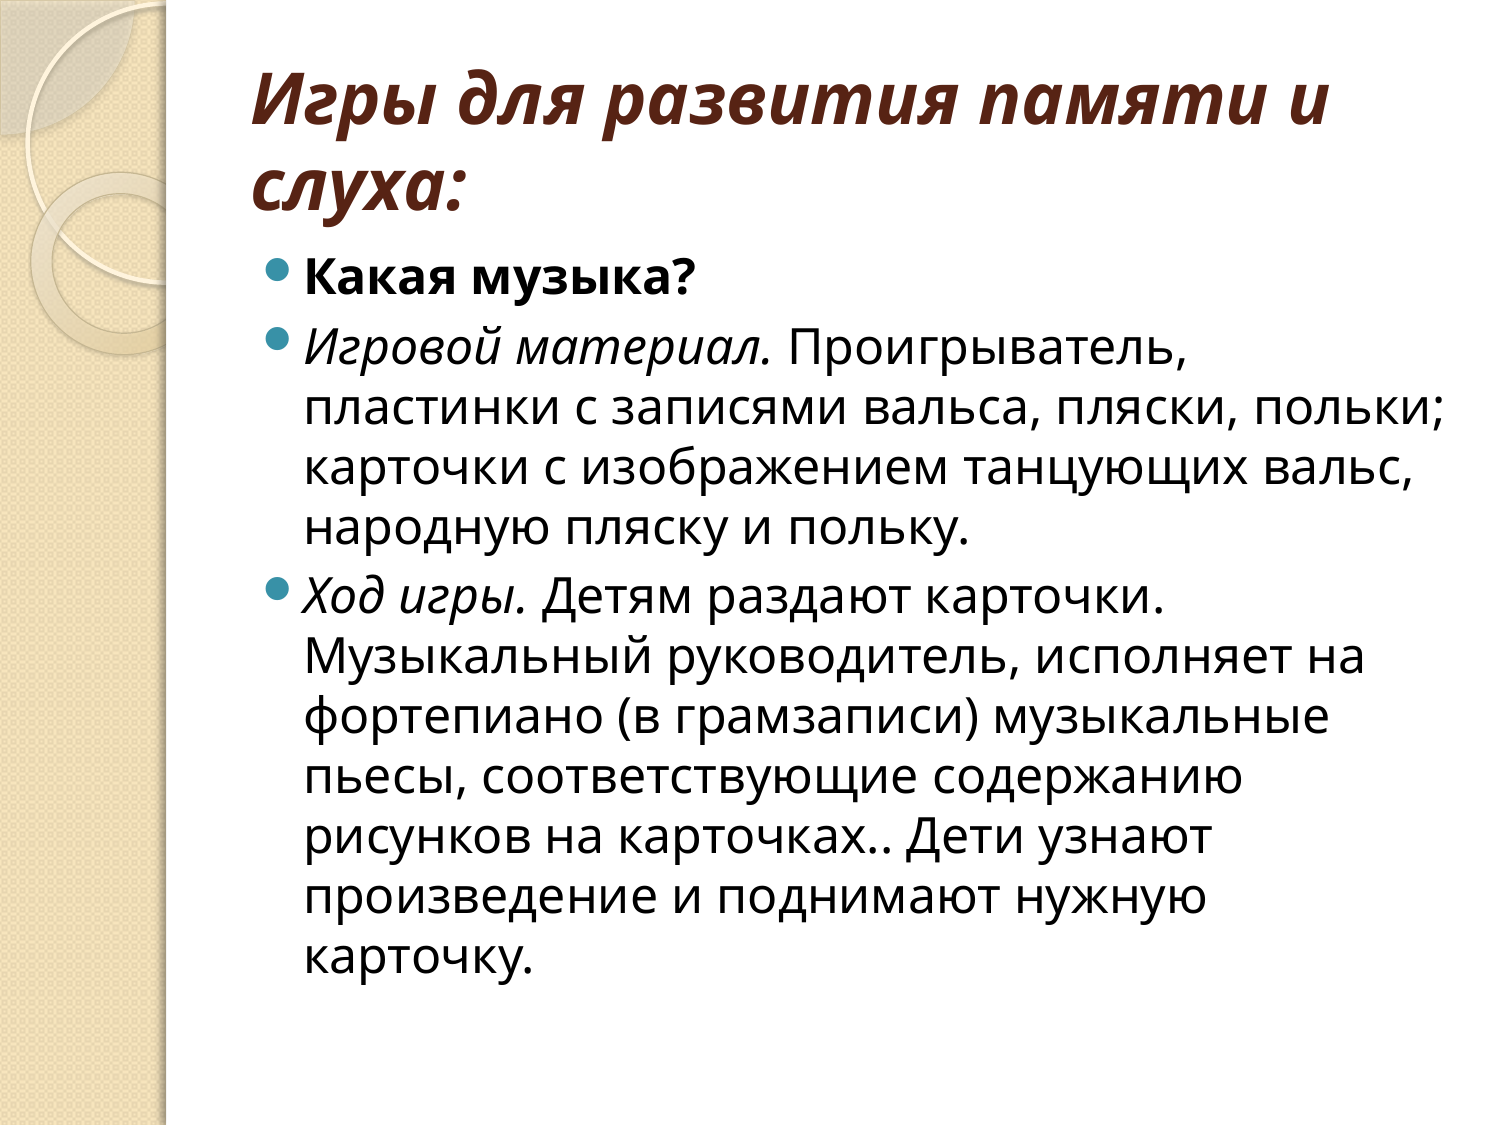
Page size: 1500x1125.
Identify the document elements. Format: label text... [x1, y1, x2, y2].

list Какая музыка? Игровой материал. Проигрыватель, пластинки с записями вальса, пляски, польки; карточки с изображением танцующих вальс, народную пляску и польку. Ход игры. Детям раздают карточки. Музыкальный руководи­тель, исполняет на фортепиано (в грамзаписи) музыкальные пьесы, соответствующие содержанию рисунков на карточках.. Дети узнают произведение и поднимают нужную карточку. [235, 237, 1466, 1025]
title Игры для развития памяти и слуха: [235, 45, 1466, 233]
